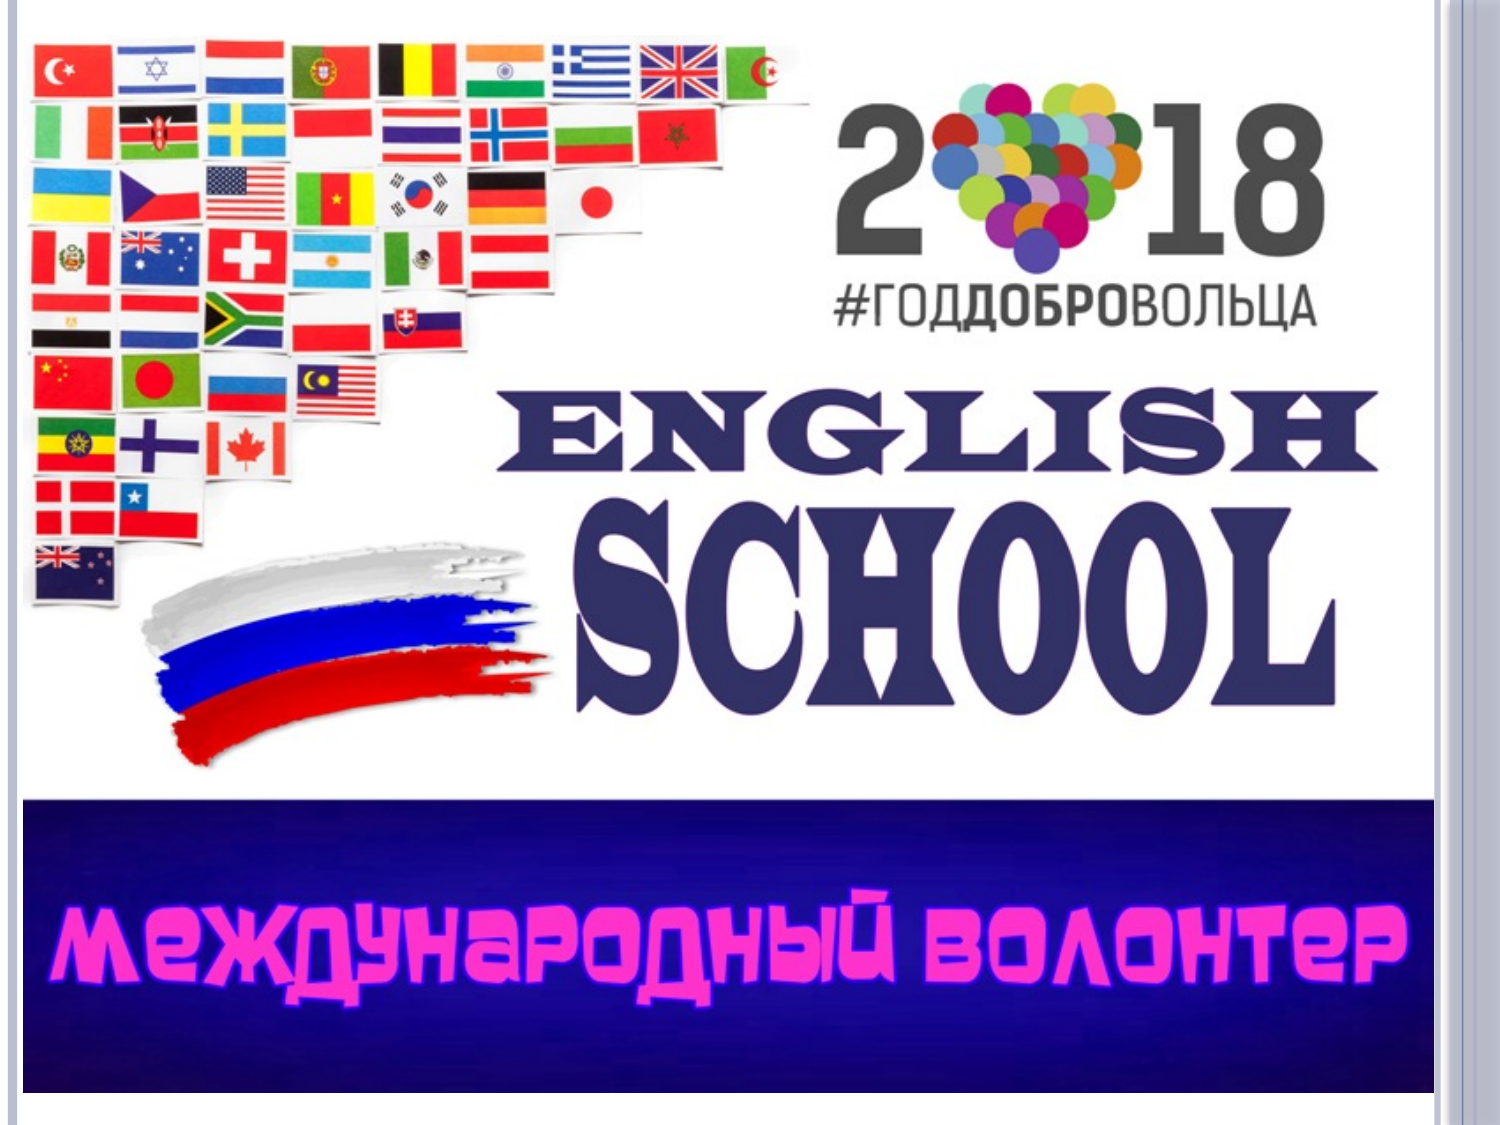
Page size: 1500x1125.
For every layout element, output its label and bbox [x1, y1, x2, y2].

picture [22, 34, 1435, 1094]
